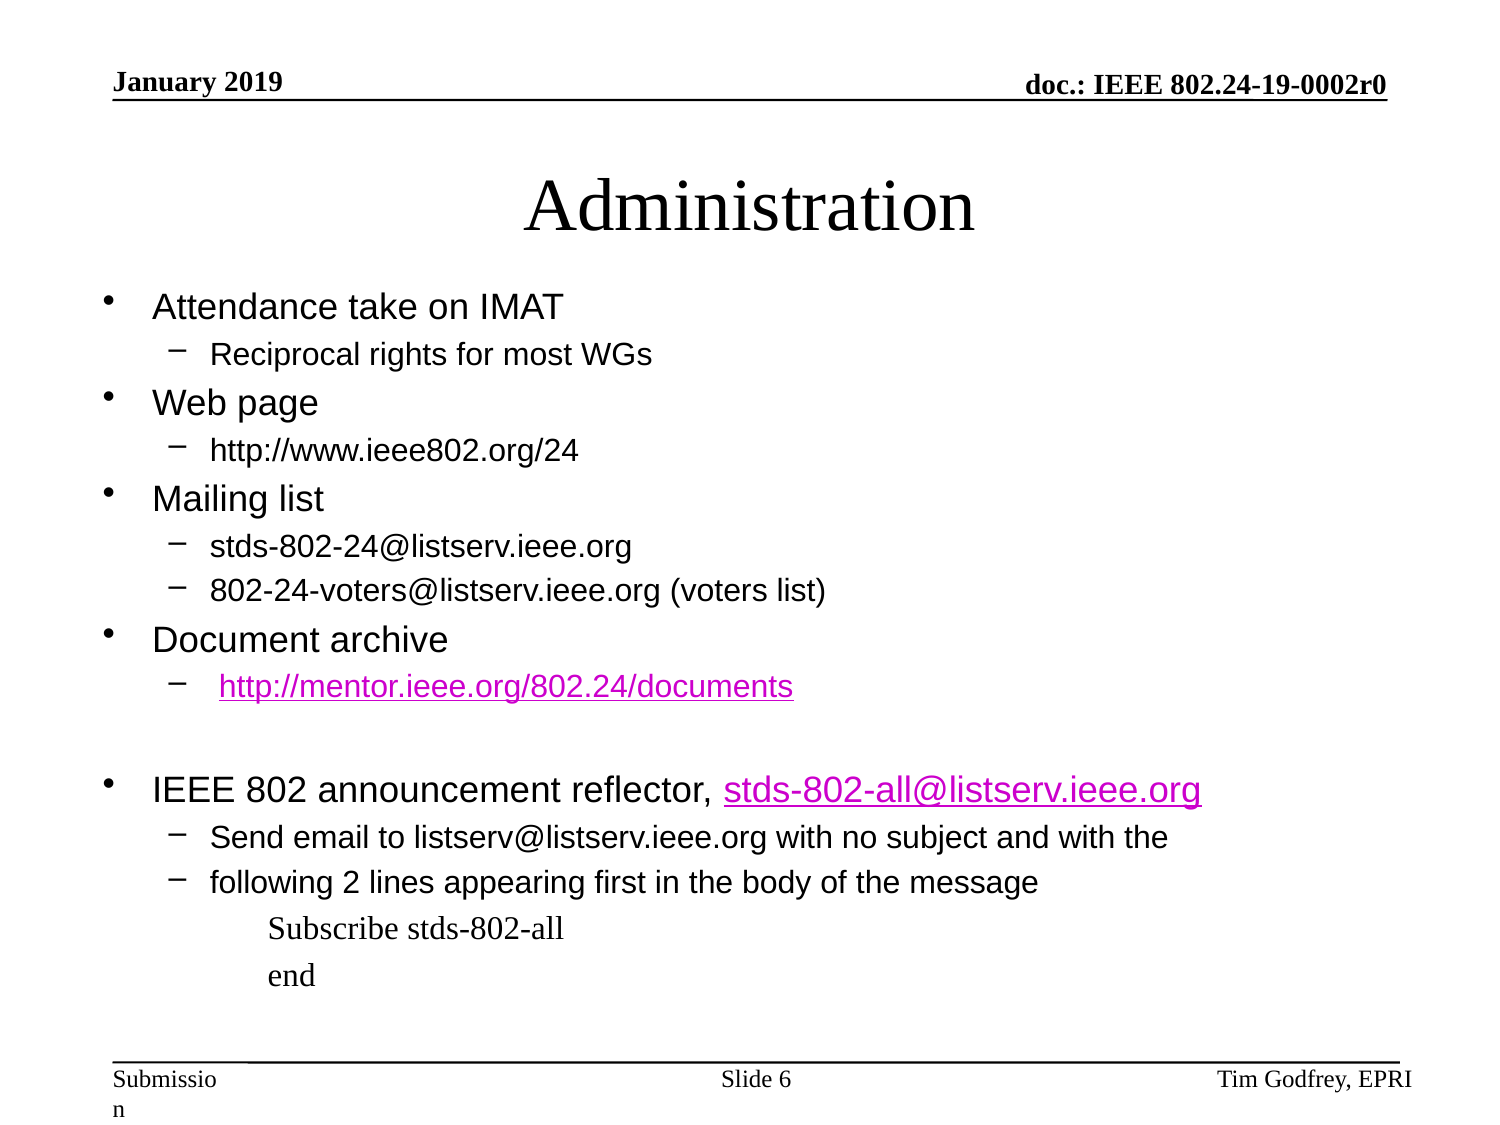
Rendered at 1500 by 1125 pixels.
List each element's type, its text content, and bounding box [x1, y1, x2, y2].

slide_number Slide 6 [712, 1062, 800, 1093]
list Attendance take on IMAT Reciprocal rights for most WGs Web page http://www.ieee802.org/24 Mailing list stds-802-24@listserv.ieee.org 802-24-voters@listserv.ieee.org (voters list) Document archive http://mentor.ieee.org/802.24/documents IEEE 802 announcement reflector, stds-802-all@listserv.ieee.org Send email to listserv@listserv.ieee.org with no subject and with the following 2 lines appearing first in the body of the message Subscribe stds-802-all end [87, 275, 1425, 1013]
footer Tim Godfrey, EPRI [900, 1062, 1413, 1093]
title Administration [112, 112, 1388, 275]
